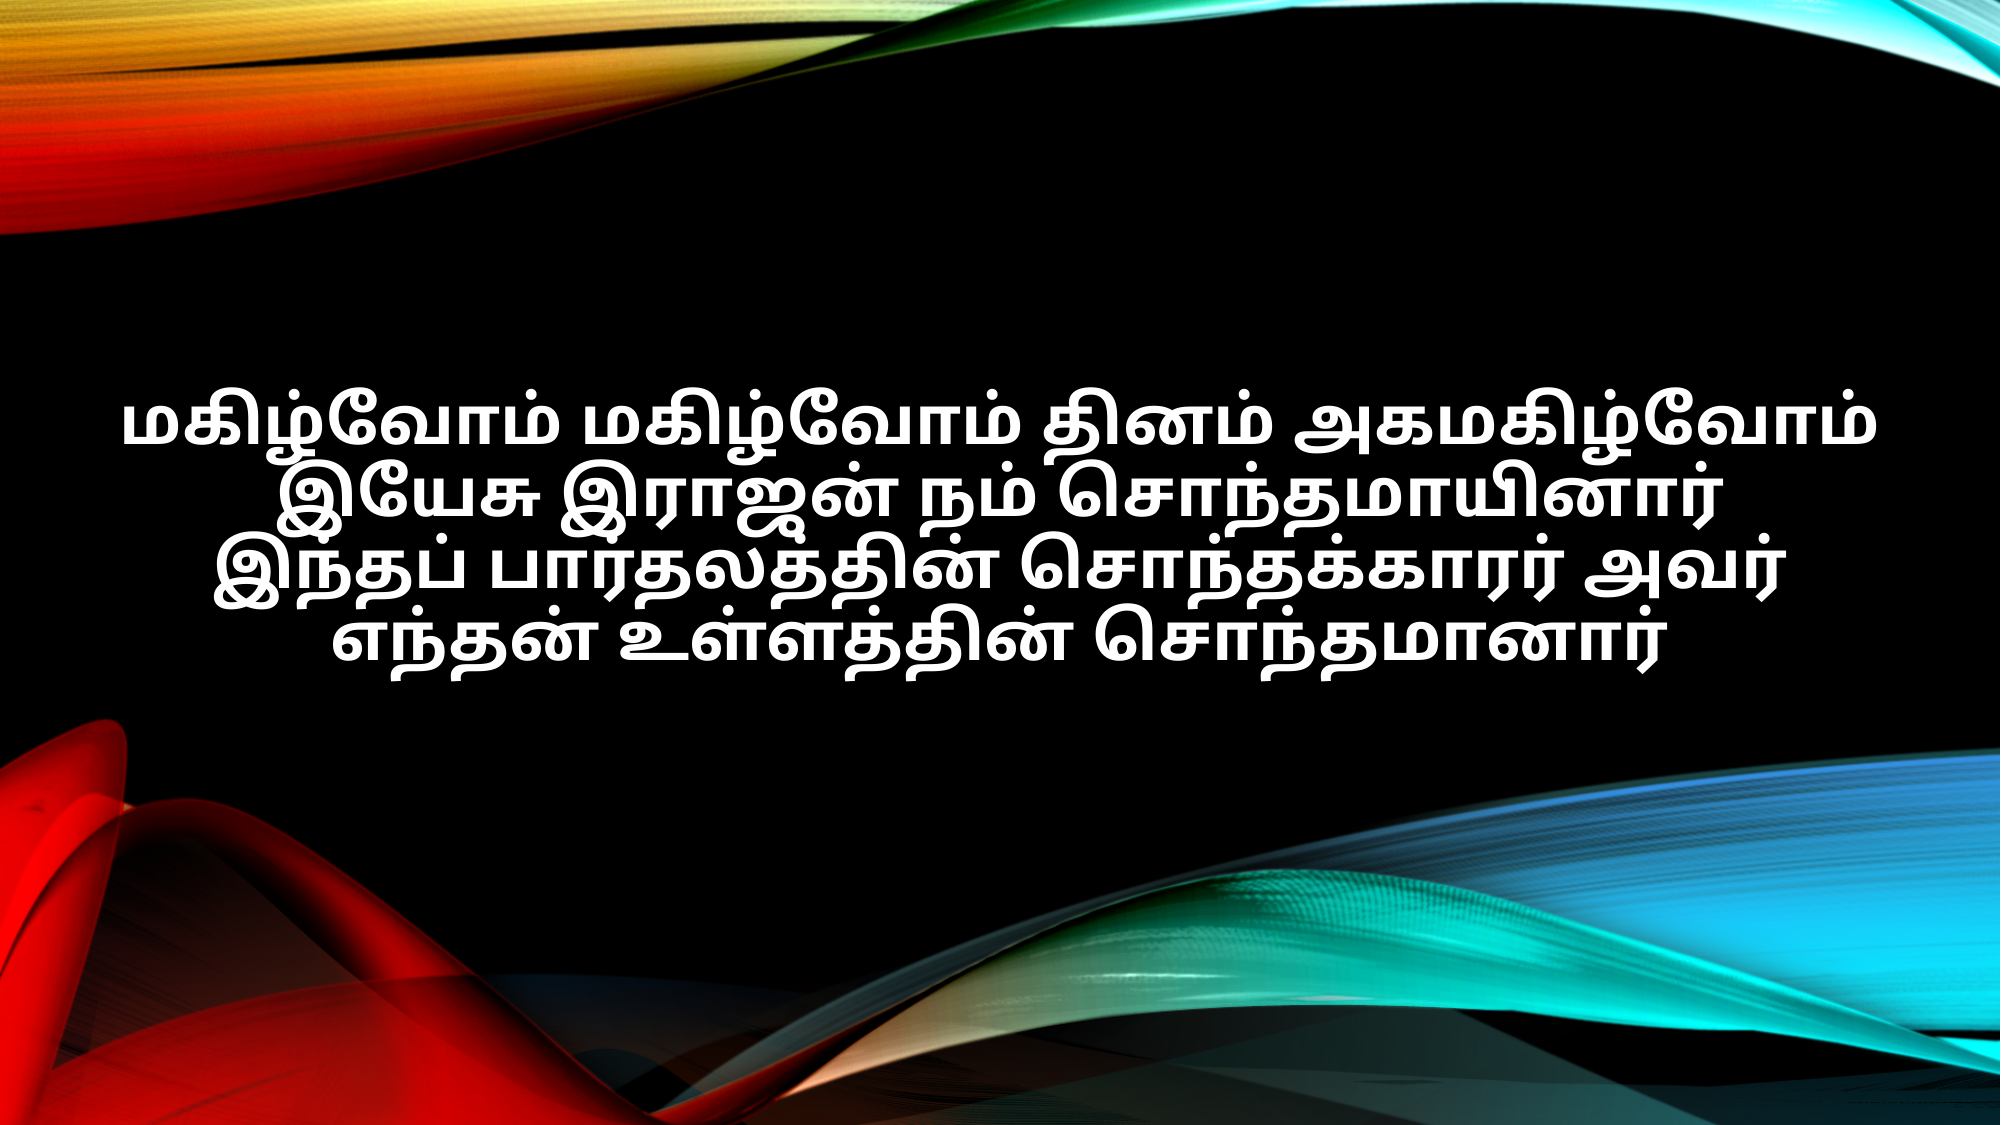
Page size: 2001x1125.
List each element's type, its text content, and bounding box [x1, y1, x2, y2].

subtitle மகிழ்வோம் மகிழ்வோம் தினம் அகமகிழ்வோம் இயேசு இராஜன் நம் சொந்தமாயினார் இந்தப் பார்தலத்தின் சொந்தக்காரர் அவர் எந்தன் உள்ளத்தின் சொந்தமானார் [0, 0, 2000, 1125]
